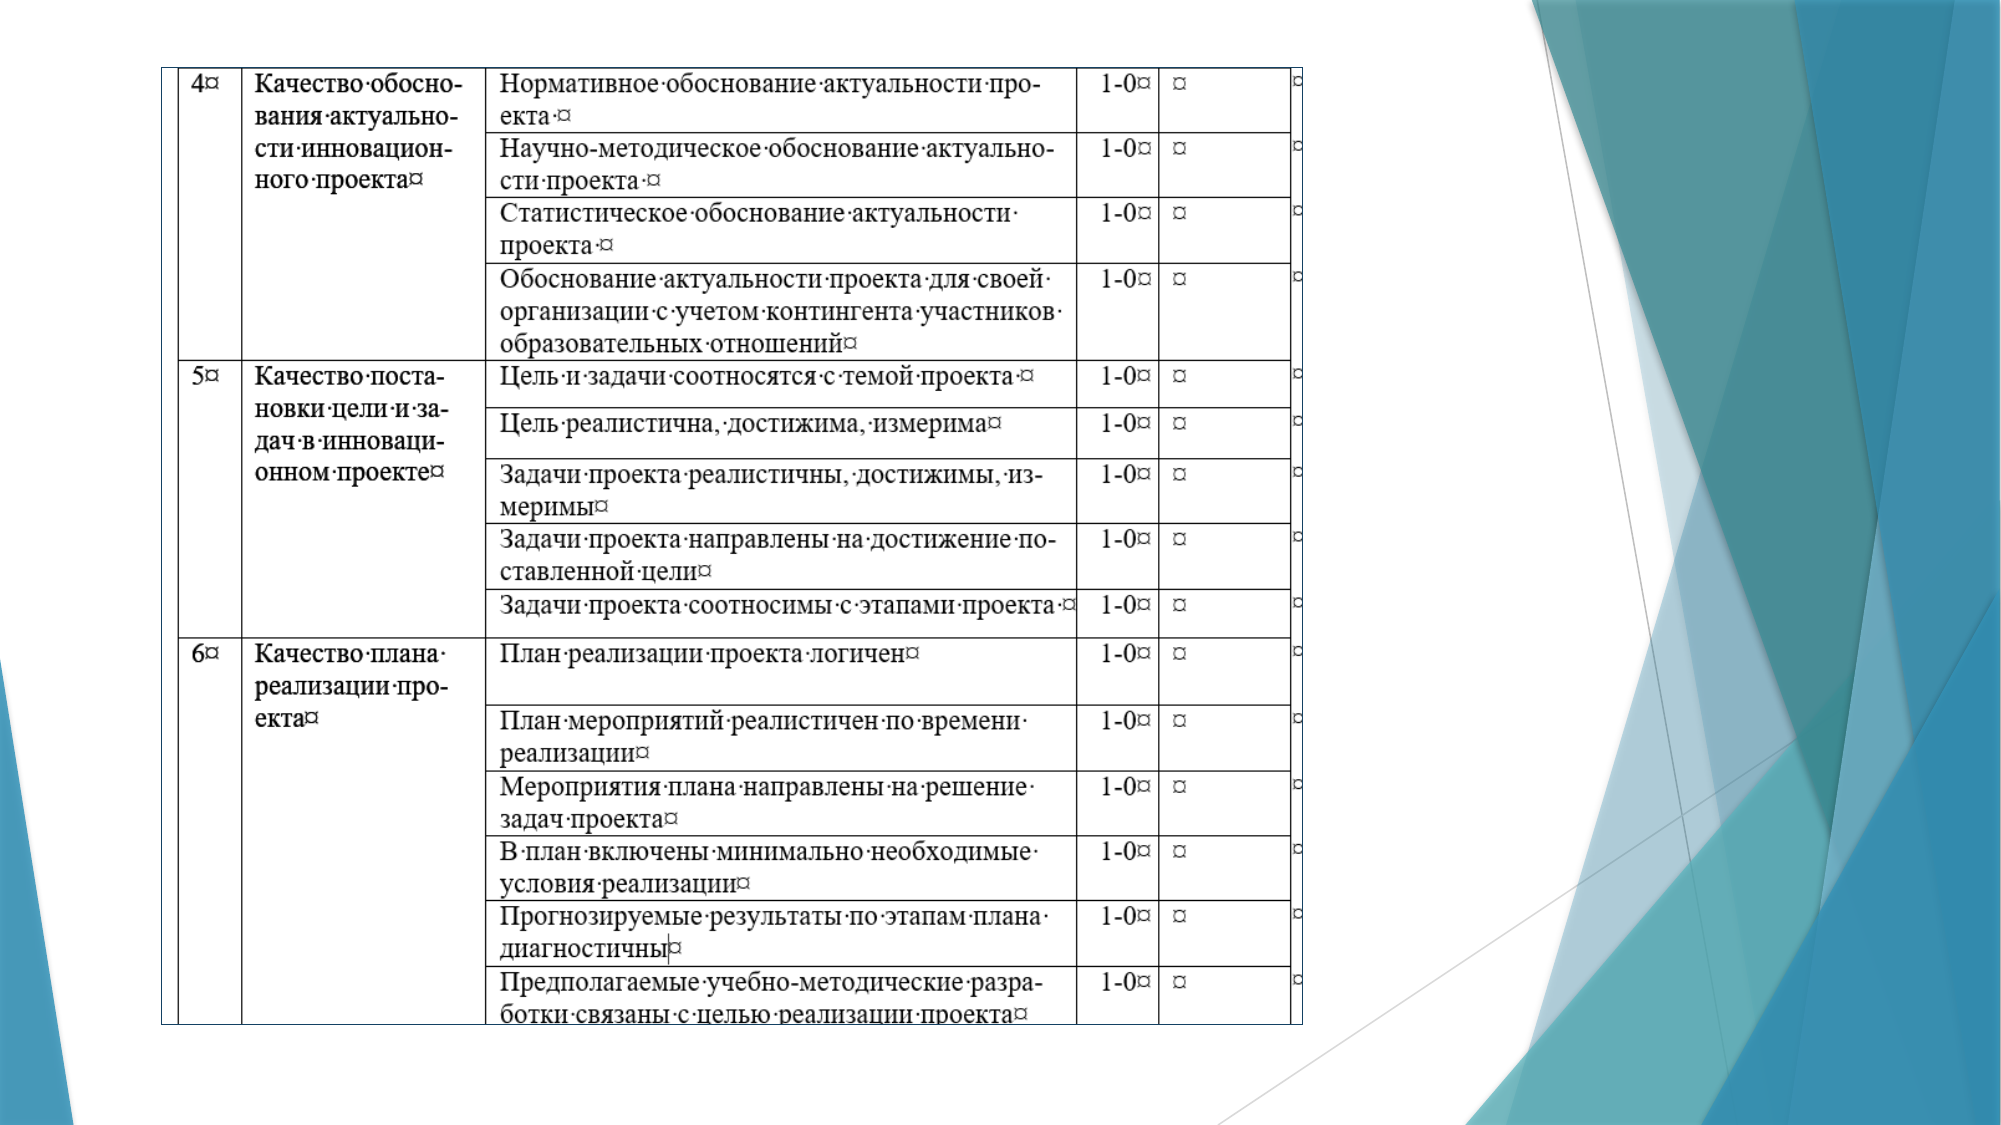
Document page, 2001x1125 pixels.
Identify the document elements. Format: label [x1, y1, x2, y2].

picture [160, 66, 1304, 1026]
